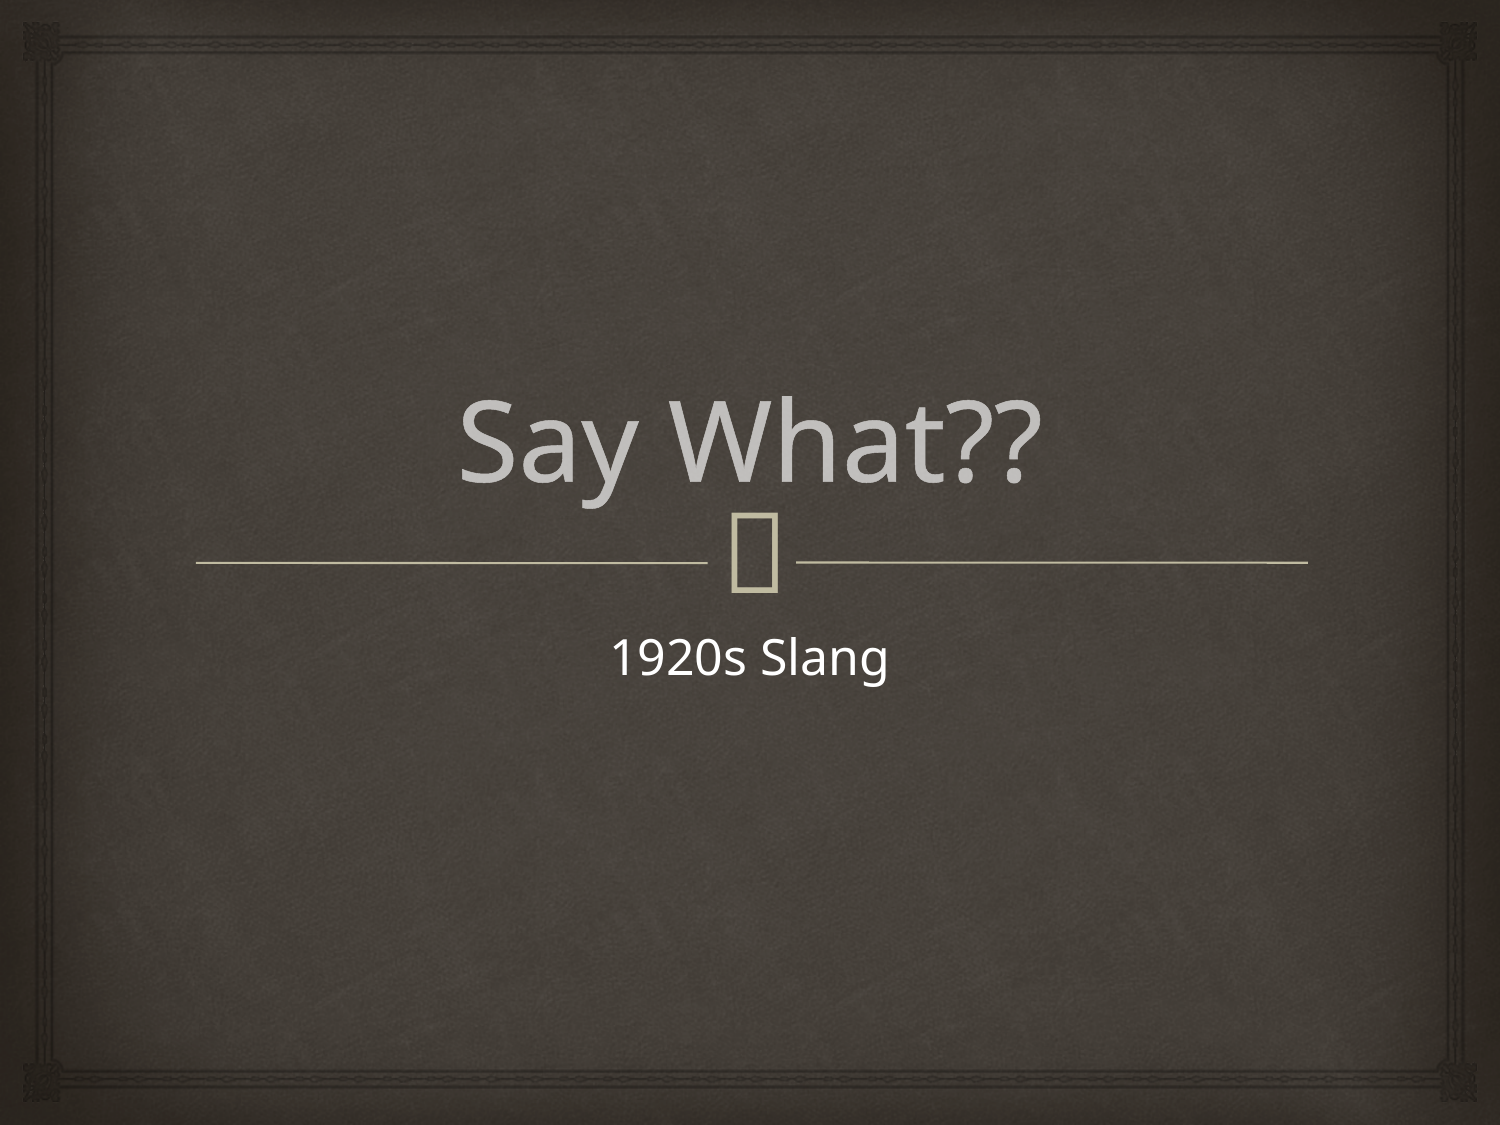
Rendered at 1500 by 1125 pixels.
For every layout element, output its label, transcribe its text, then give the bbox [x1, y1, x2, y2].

picture [0, 0, 1500, 1125]
title Say What?? [194, 227, 1306, 512]
subtitle 1920s Slang [225, 618, 1275, 906]
